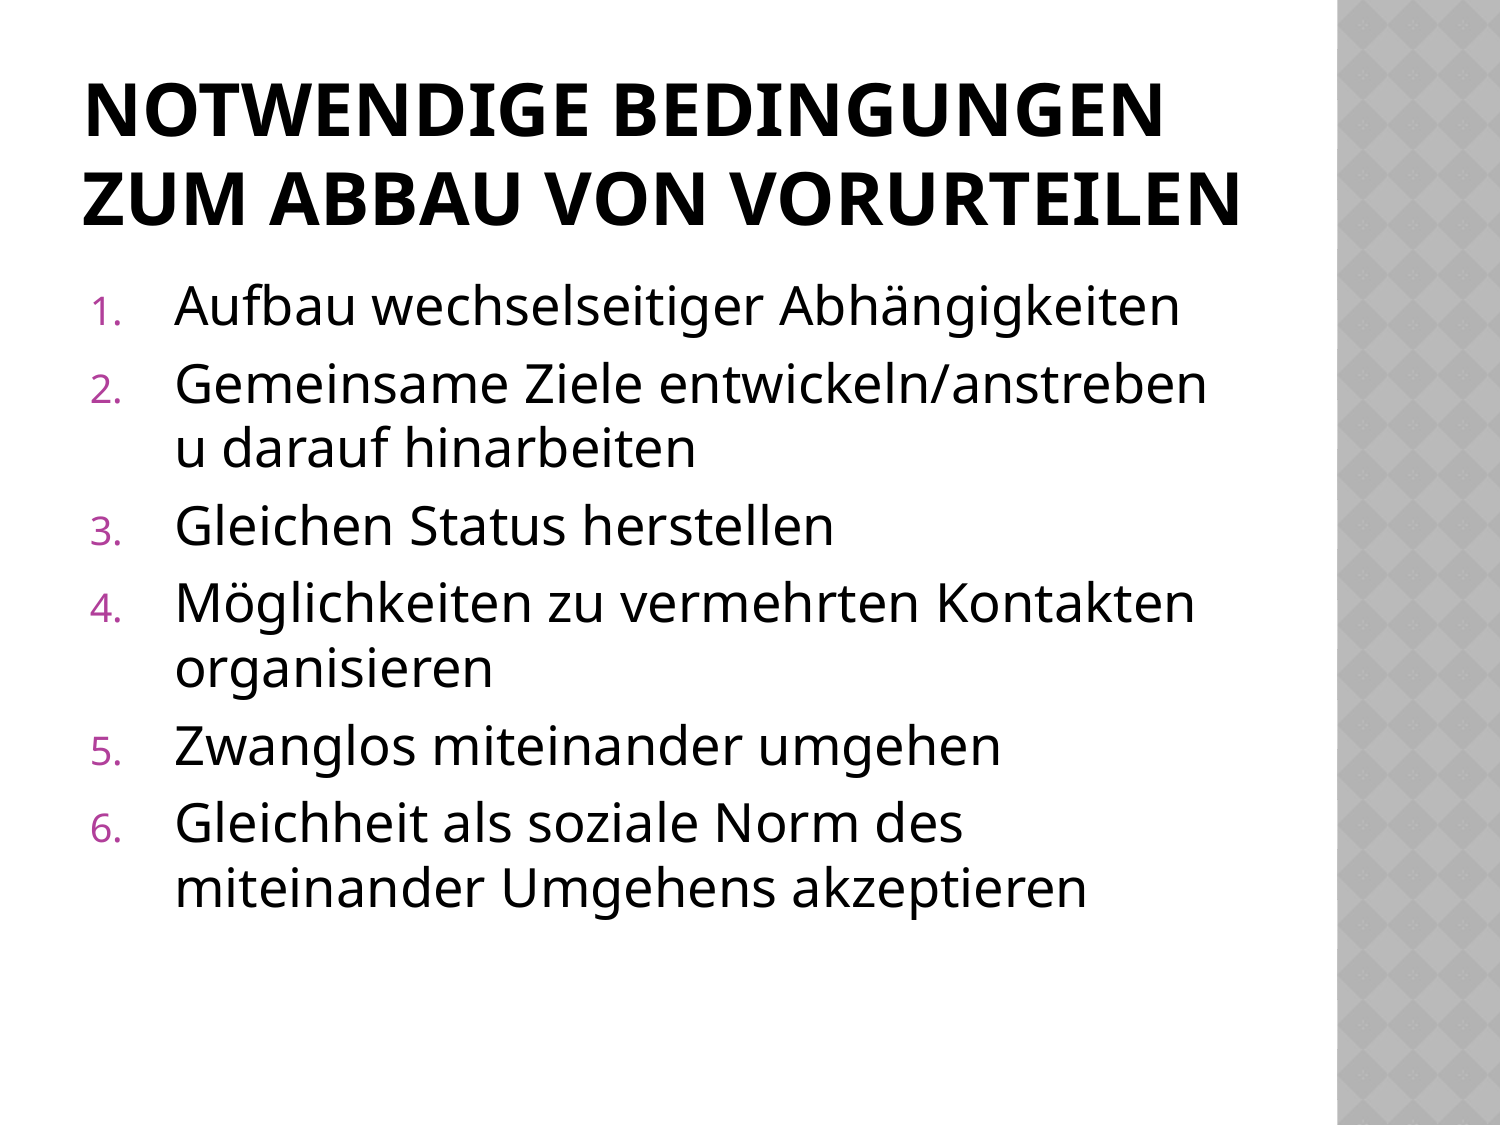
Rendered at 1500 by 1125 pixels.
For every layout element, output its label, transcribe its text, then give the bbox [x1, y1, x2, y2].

list Aufbau wechselseitiger Abhängigkeiten Gemeinsame Ziele entwickeln/anstreben u darauf hinarbeiten Gleichen Status herstellen Möglichkeiten zu vermehrten Kontakten organisieren Zwanglos miteinander umgehen Gleichheit als soziale Norm des miteinander Umgehens akzeptieren [75, 264, 1263, 1059]
title Notwendige bedingungen zum abbau von vorurteilen [75, 52, 1263, 240]
